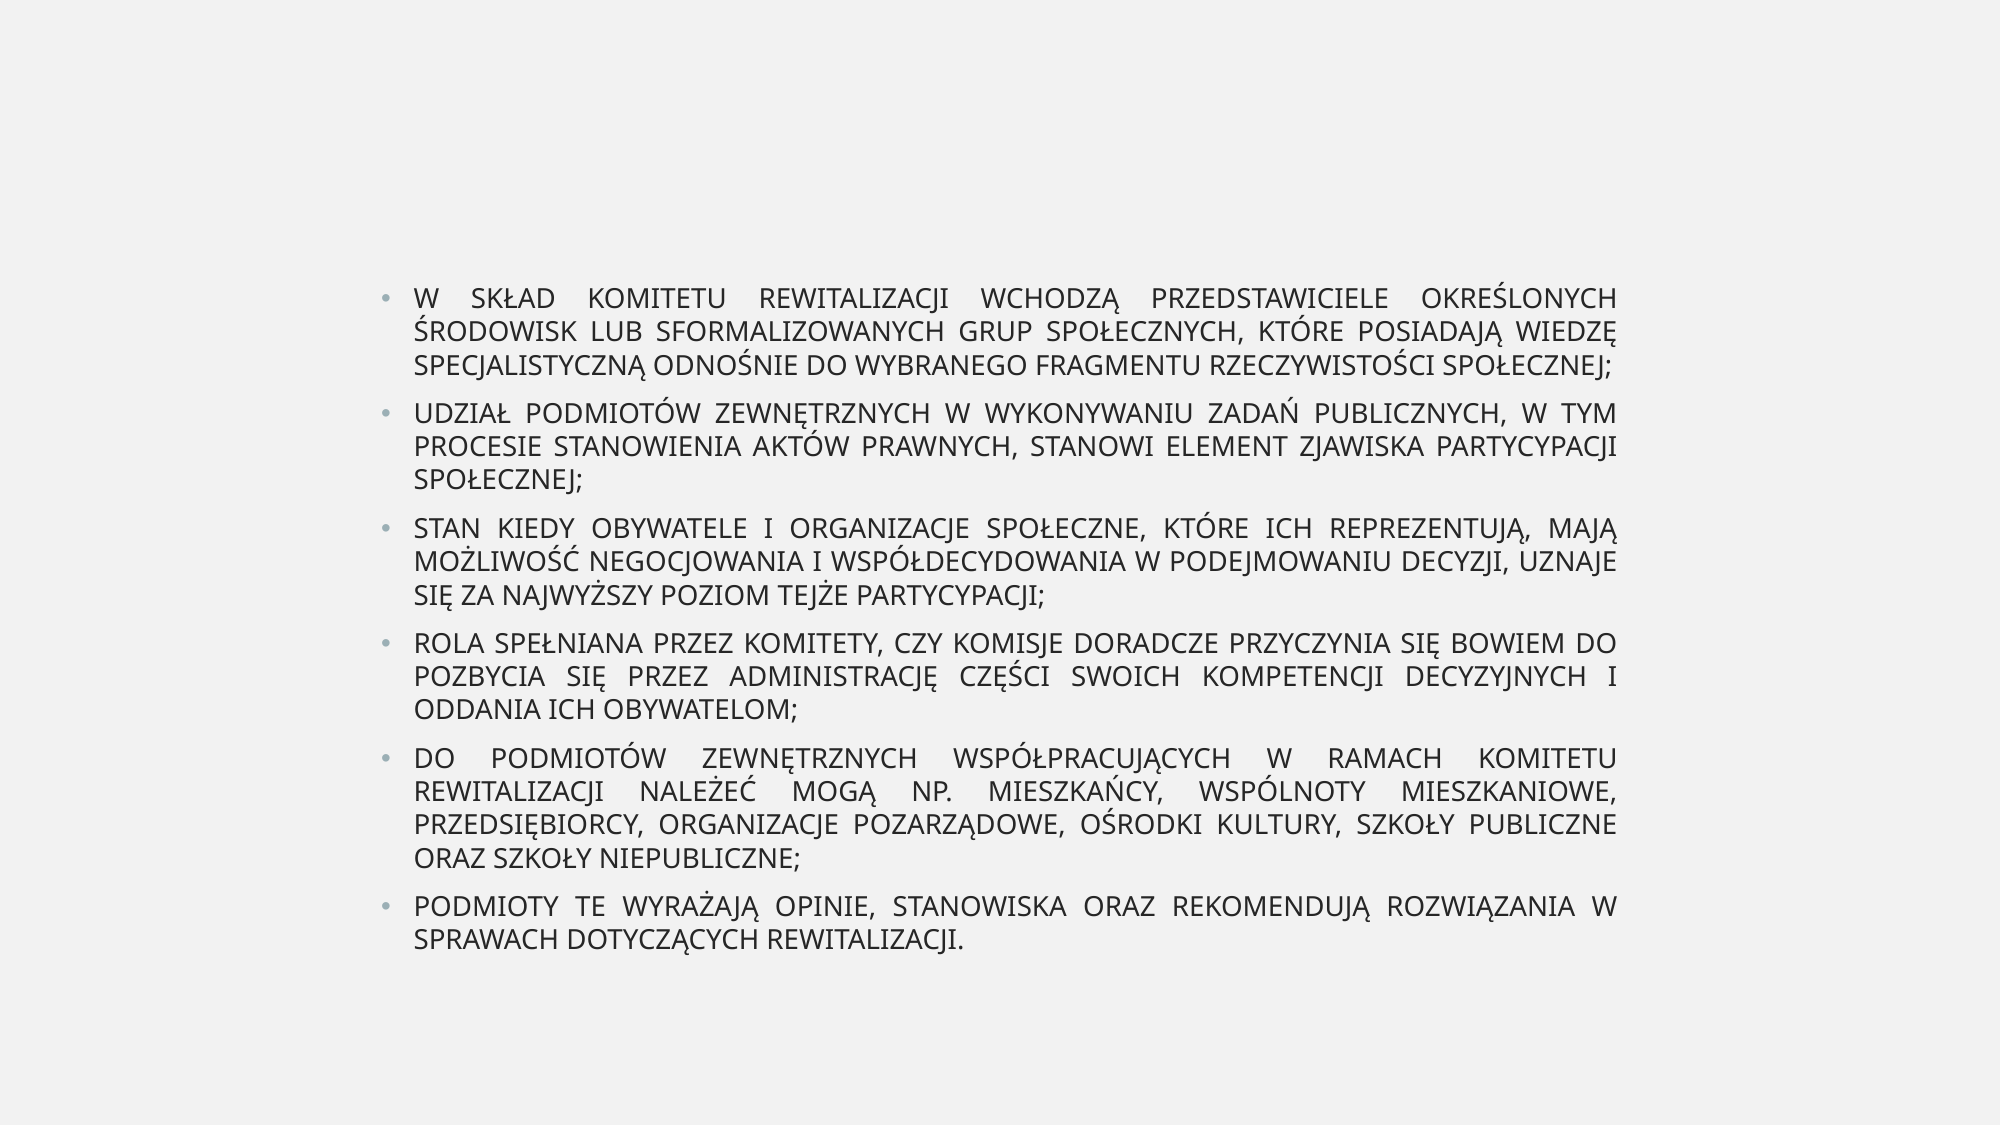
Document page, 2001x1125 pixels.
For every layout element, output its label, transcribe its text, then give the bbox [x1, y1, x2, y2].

list W SKŁAD KOMITETU REWITALIZACJI WCHODZĄ PRZEDSTAWICIELE OKREŚLONYCH ŚRODOWISK LUB SFORMALIZOWANYCH GRUP SPOŁECZNYCH, KTÓRE POSIADAJĄ WIEDZĘ SPECJALISTYCZNĄ ODNOŚNIE DO WYBRANEGO FRAGMENTU RZECZYWISTOŚCI SPOŁECZNEJ; UDZIAŁ PODMIOTÓW ZEWNĘTRZNYCH W WYKONYWANIU ZADAŃ PUBLICZNYCH, W TYM PROCESIE STANOWIENIA AKTÓW PRAWNYCH, STANOWI ELEMENT ZJAWISKA PARTYCYPACJI SPOŁECZNEJ; STAN KIEDY OBYWATELE I ORGANIZACJE SPOŁECZNE, KTÓRE ICH REPREZENTUJĄ, MAJĄ MOŻLIWOŚĆ NEGOCJOWANIA I WSPÓŁDECYDOWANIA W PODEJMOWANIU DECYZJI, UZNAJE SIĘ ZA NAJWYŻSZY POZIOM TEJŻE PARTYCYPACJI; ROLA SPEŁNIANA PRZEZ KOMITETY, CZY KOMISJE DORADCZE PRZYCZYNIA SIĘ BOWIEM DO POZBYCIA SIĘ PRZEZ ADMINISTRACJĘ CZĘŚCI SWOICH KOMPETENCJI DECYZYJNYCH I ODDANIA ICH OBYWATELOM; DO PODMIOTÓW ZEWNĘTRZNYCH WSPÓŁPRACUJĄCYCH W RAMACH KOMITETU REWITALIZACJI NALEŻEĆ MOGĄ NP. MIESZKAŃCY, WSPÓLNOTY MIESZKANIOWE, PRZEDSIĘBIORCY, ORGANIZACJE POZARZĄDOWE, OŚRODKI KULTURY, SZKOŁY PUBLICZNE ORAZ SZKOŁY NIEPUBLICZNE; PODMIOTY TE WYRAŻAJĄ OPINIE, STANOWISKA ORAZ REKOMENDUJĄ ROZWIĄZANIA W SPRAWACH DOTYCZĄCYCH REWITALIZACJI. [366, 273, 1634, 966]
